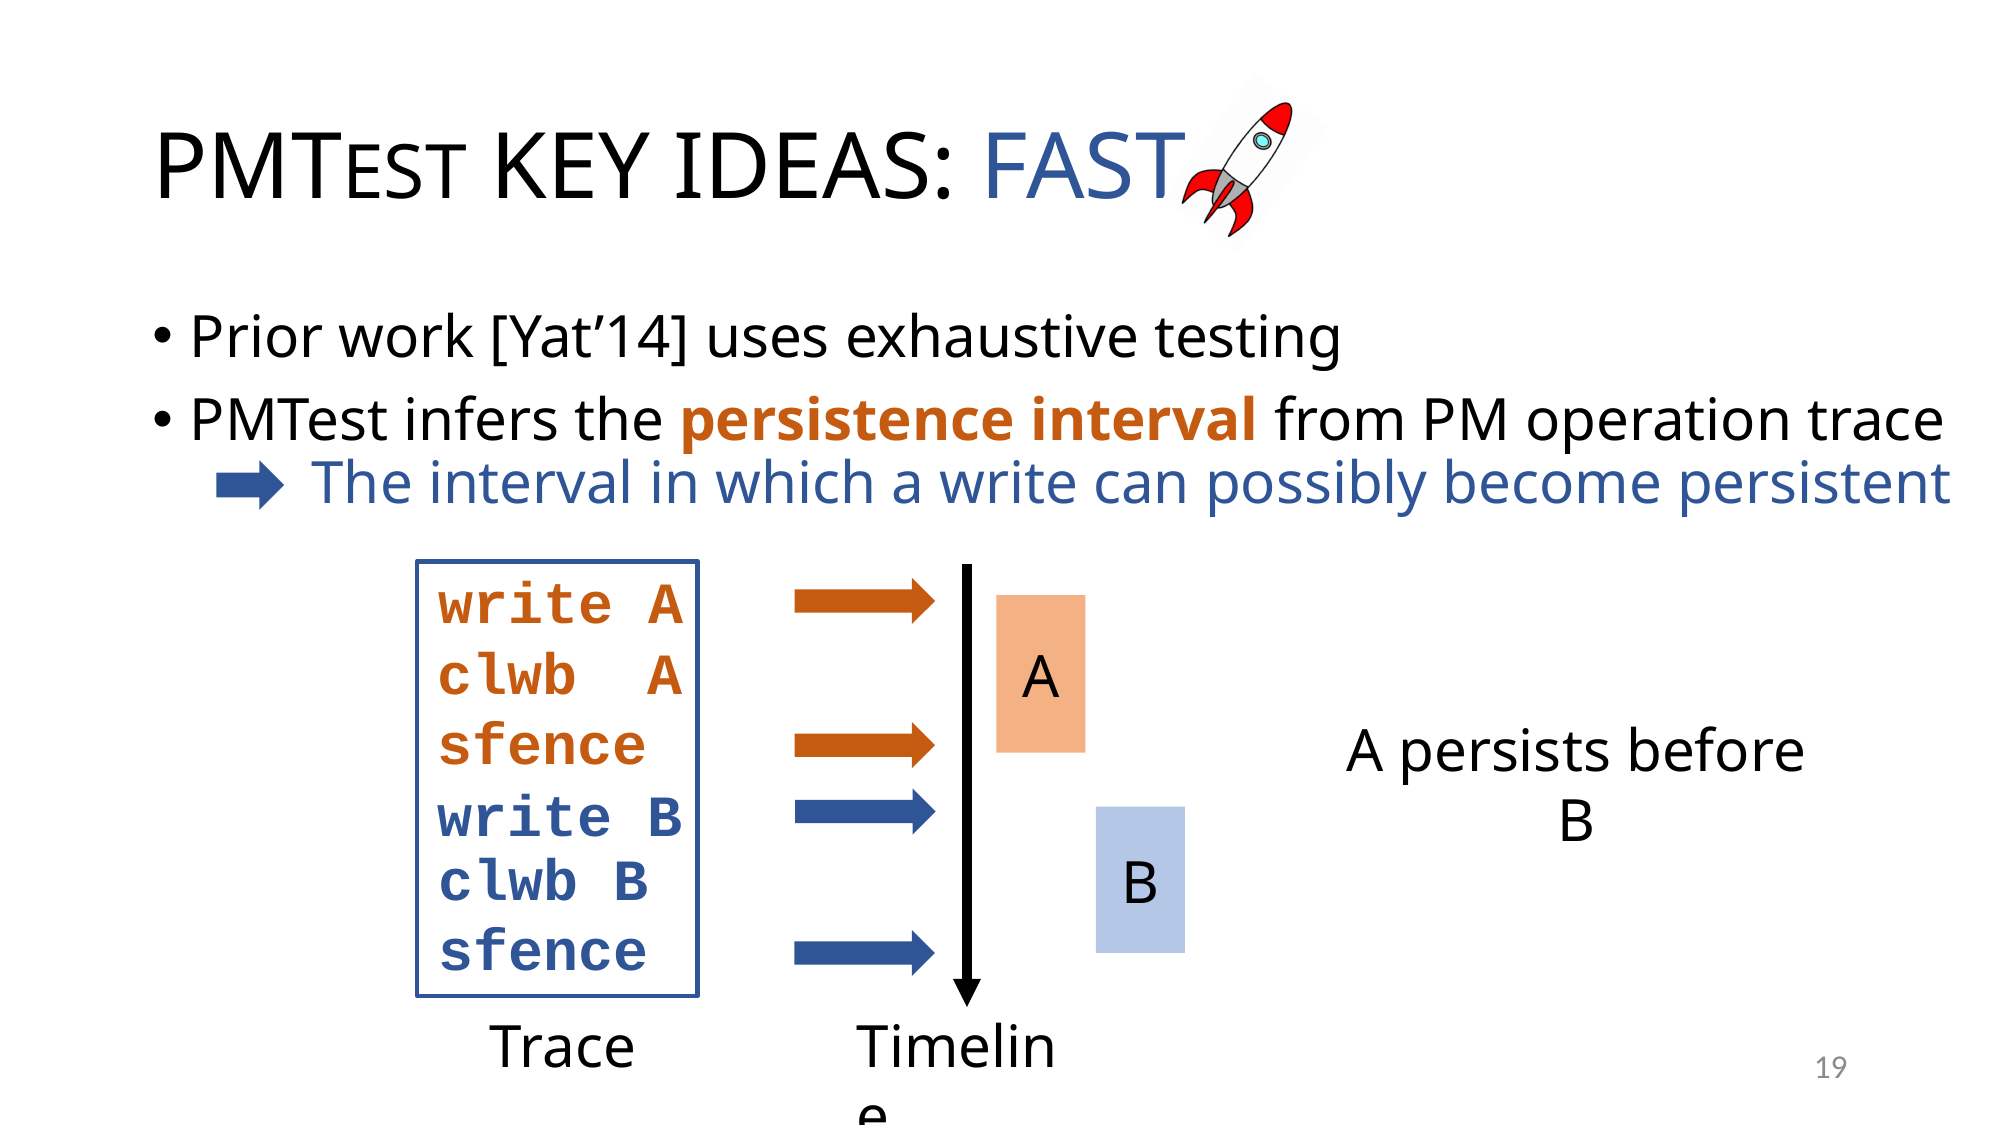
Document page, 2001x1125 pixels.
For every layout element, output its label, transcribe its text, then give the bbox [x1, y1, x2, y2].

text_box Trace [434, 1002, 692, 1087]
text_box Timeline [842, 1002, 1100, 1125]
list Prior work [Yat’14] uses exhaustive testing PMTest infers the persistence interval from PM operation trace The interval in which a write can possibly become persistent [137, 299, 1970, 562]
slide_number 19 [1412, 1035, 1863, 1096]
text_box A [995, 594, 1086, 754]
text_box [417, 561, 698, 996]
text_box [793, 575, 937, 627]
text_box [215, 457, 286, 513]
text_box B [1095, 806, 1186, 954]
text_box clwb B sfence [423, 835, 676, 990]
text_box [794, 785, 938, 838]
text_box write A [423, 557, 705, 643]
text_box [793, 719, 937, 771]
title PMTEST KEY IDEAS: FAST [137, 59, 1863, 278]
picture [1163, 73, 1328, 252]
text_box A persists before B [1310, 697, 1842, 870]
text_box [793, 927, 937, 979]
text_box clwb A sfence [422, 628, 719, 784]
text_box write B [422, 770, 704, 856]
